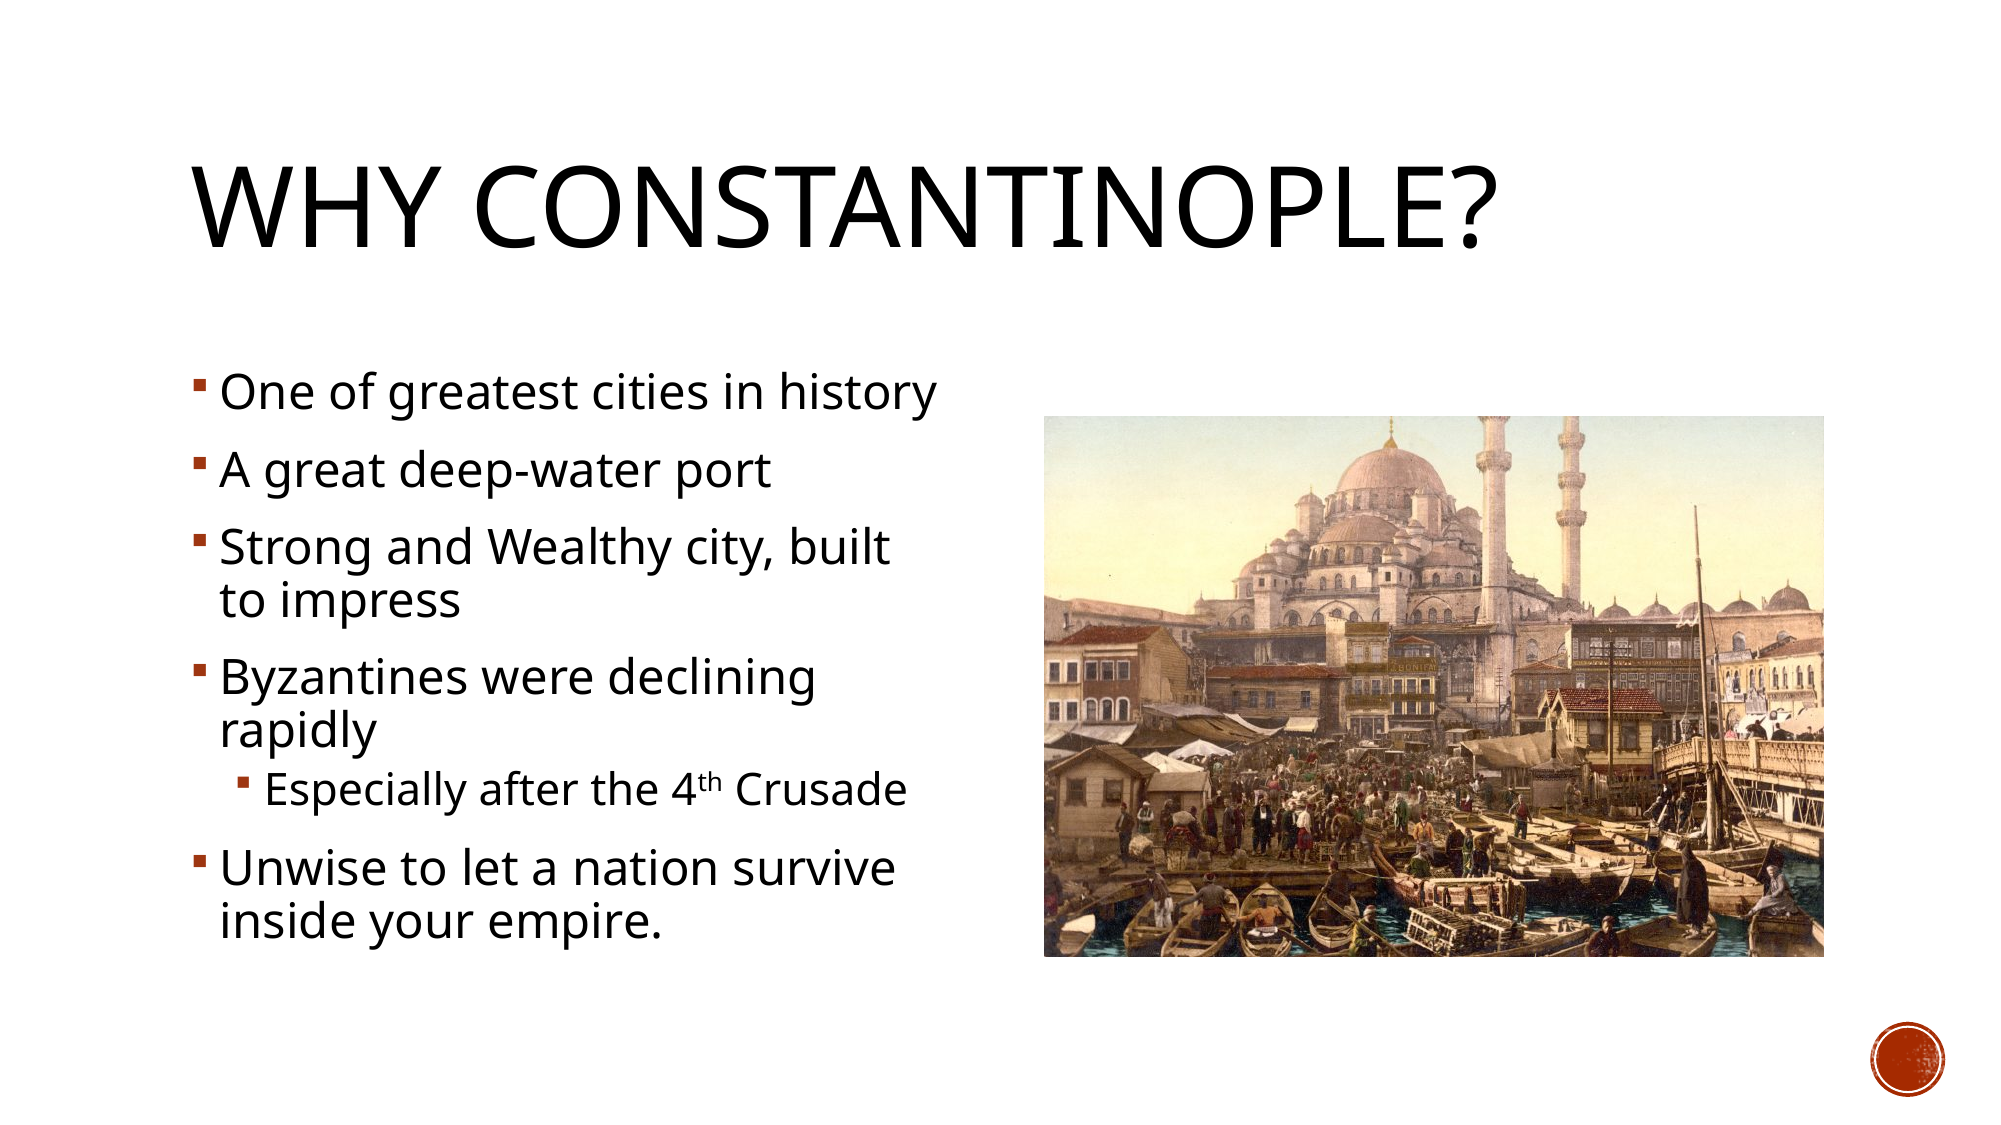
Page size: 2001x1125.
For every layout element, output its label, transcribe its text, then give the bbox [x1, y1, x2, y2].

list One of greatest cities in history A great deep-water port Strong and Wealthy city, built to impress Byzantines were declining rapidly Especially after the 4th Crusade Unwise to let a nation survive inside your empire. [175, 360, 956, 1013]
title Why Constantinople? [175, 79, 1826, 344]
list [1047, 419, 1823, 954]
